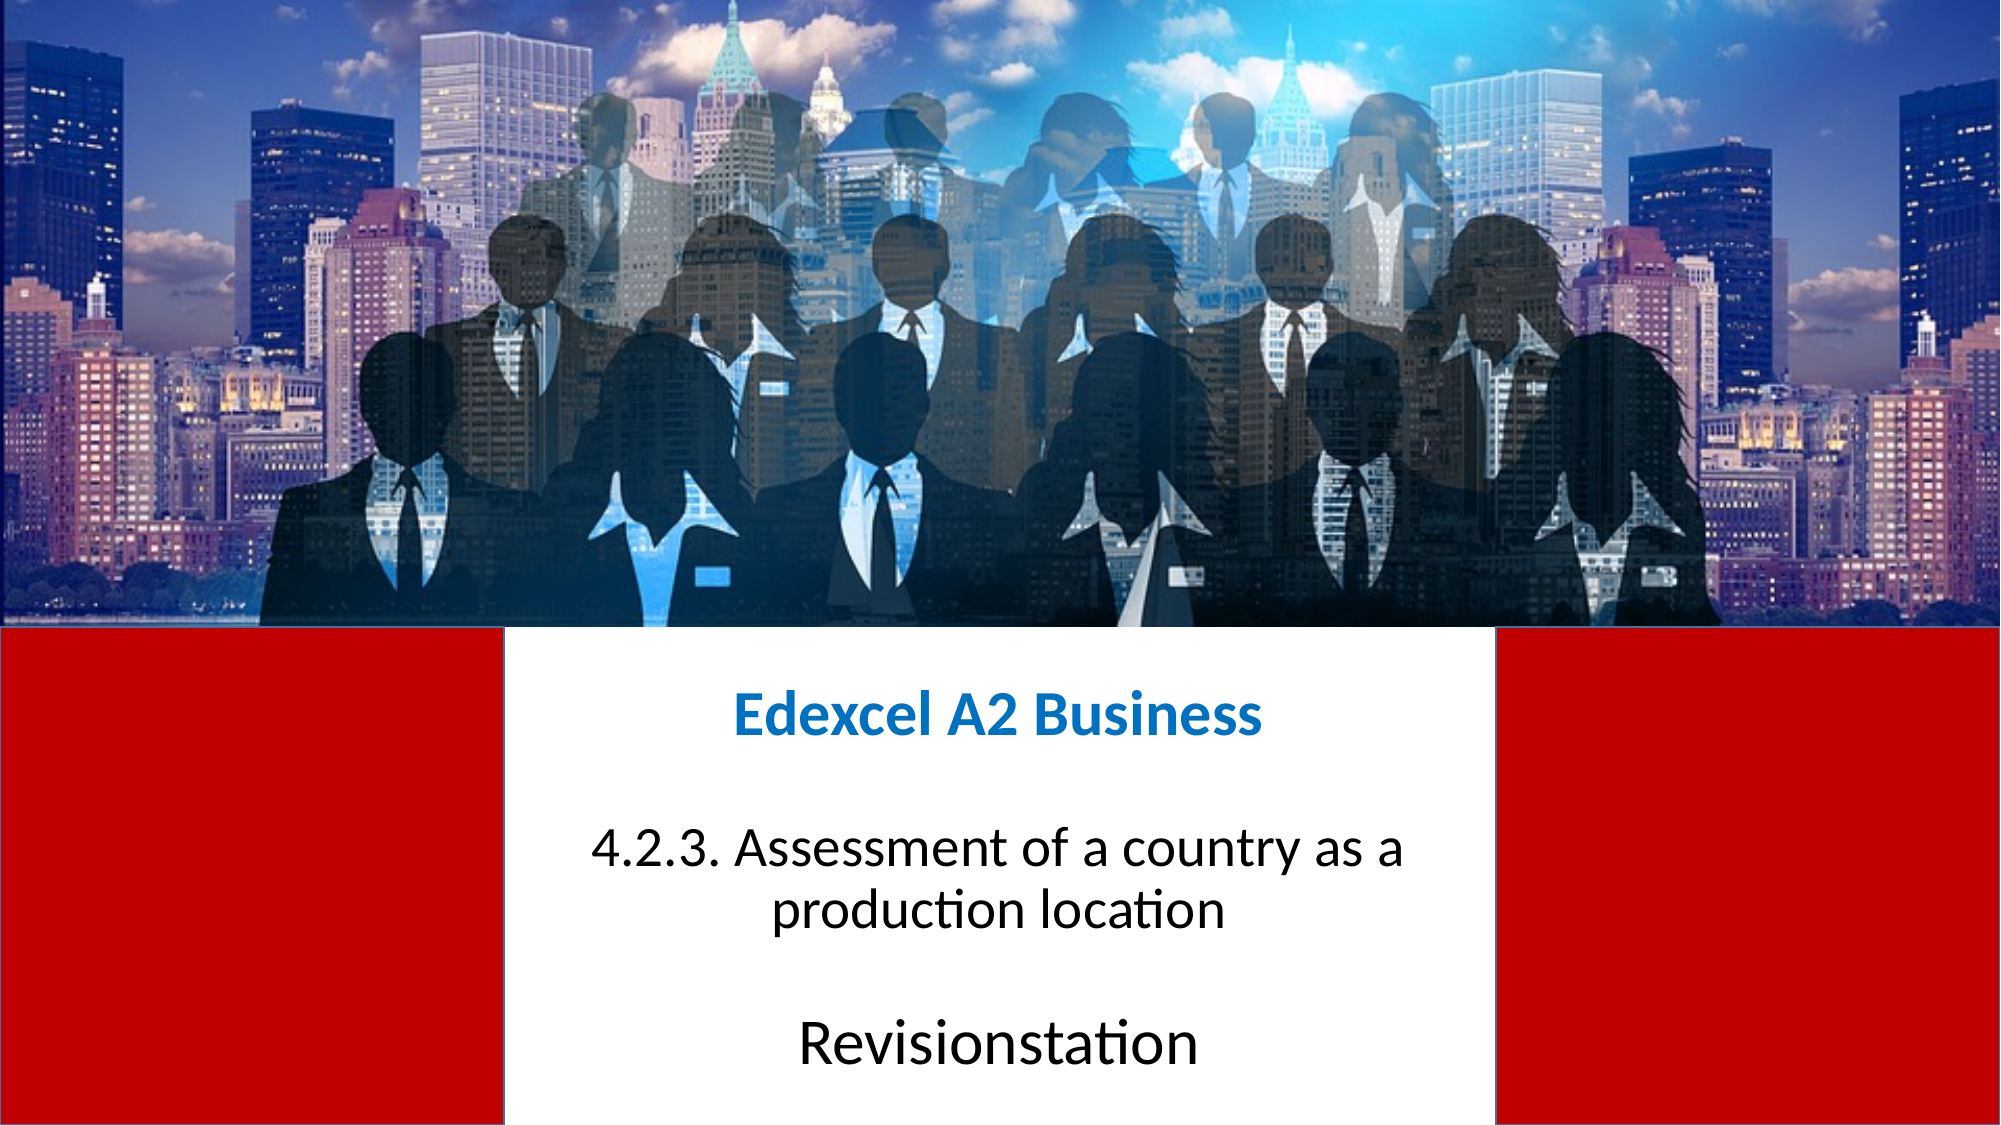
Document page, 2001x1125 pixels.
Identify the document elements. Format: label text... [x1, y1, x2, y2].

picture [0, 0, 2000, 628]
subtitle Edexcel A2 Business 4.2.3. Assessment of a country as a production location Revisionstation [526, 673, 1472, 1090]
text_box [0, 628, 505, 1125]
text_box [1495, 628, 2000, 1125]
